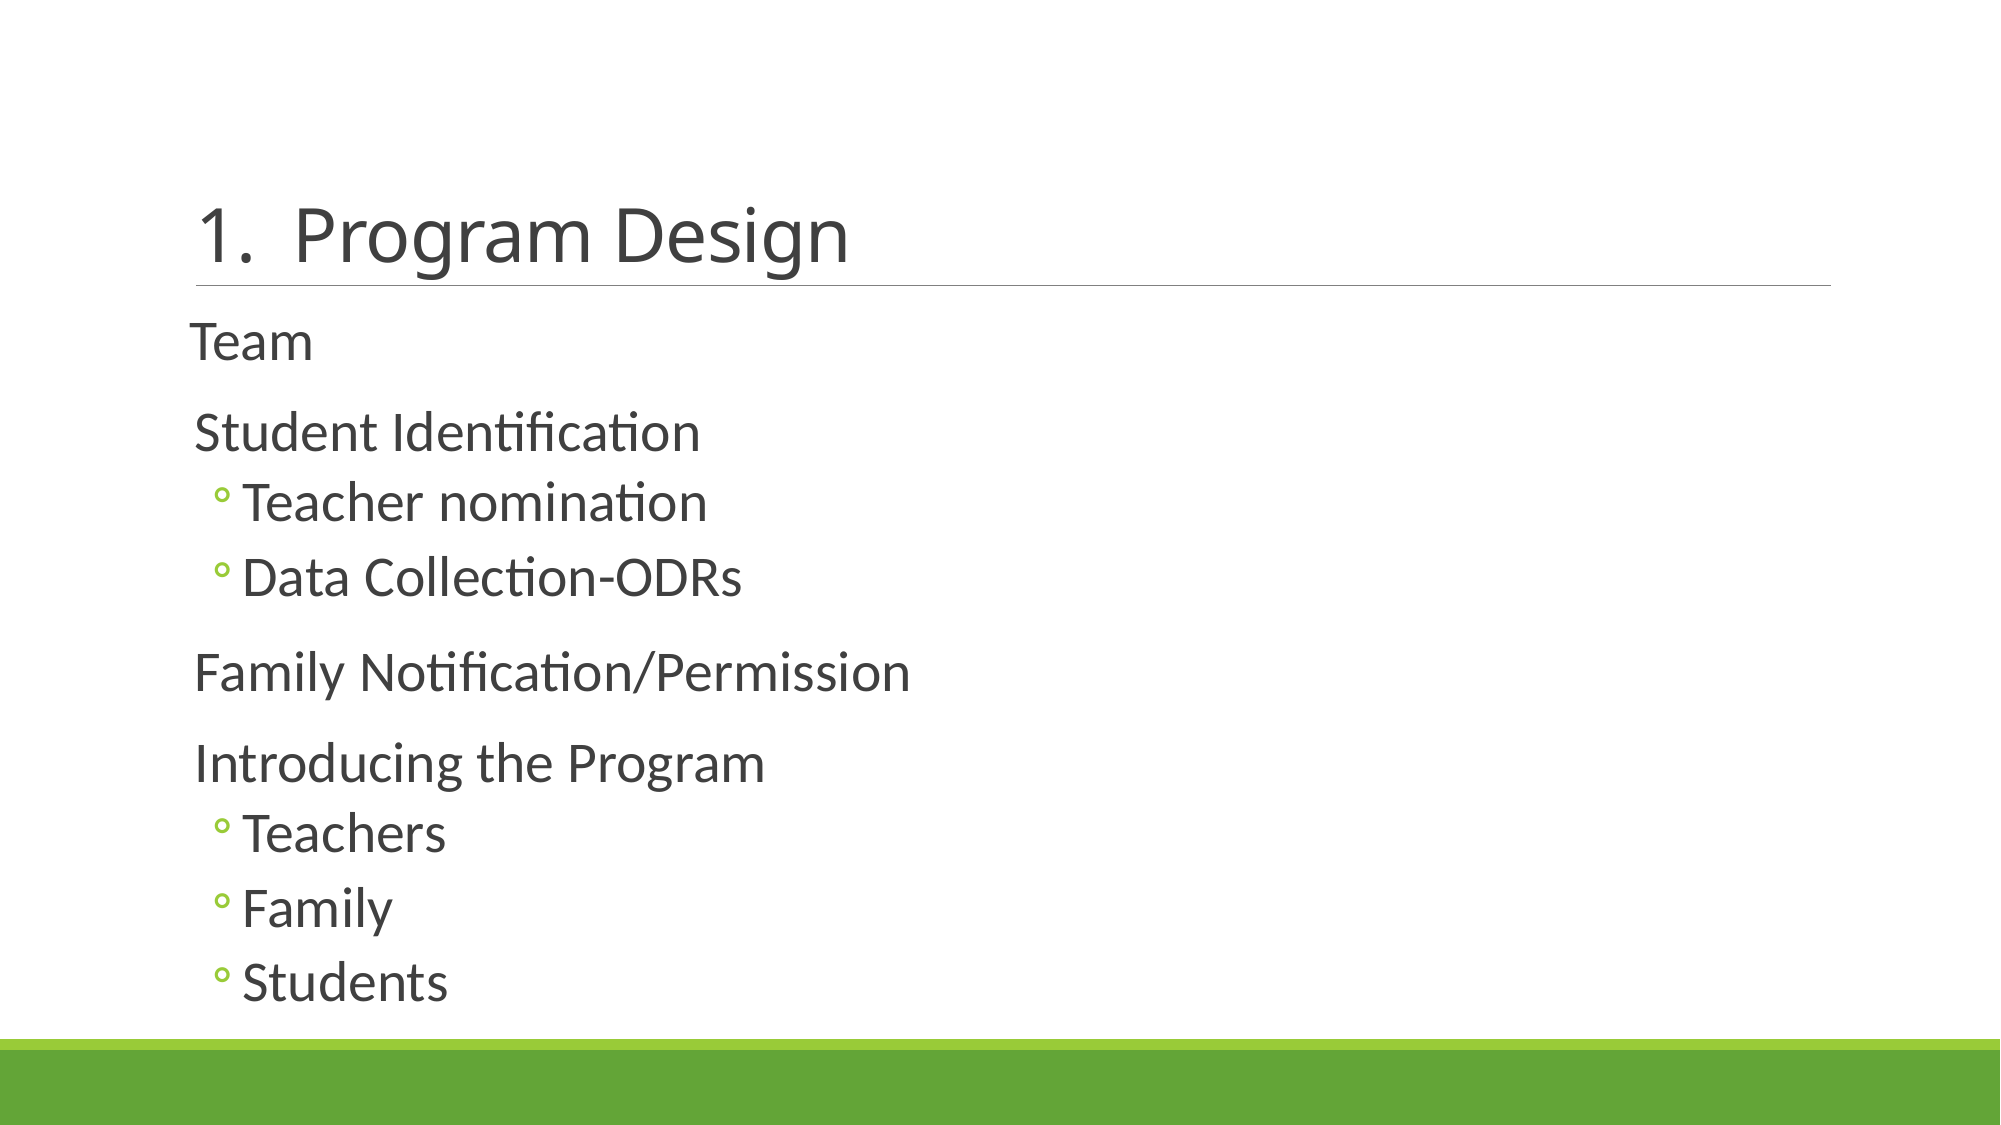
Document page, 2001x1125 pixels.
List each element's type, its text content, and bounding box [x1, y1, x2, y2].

title 1. Program Design [180, 47, 1830, 285]
list Team Student Identification Teacher nomination Data Collection-ODRs Family Notification/Permission Introducing the Program Teachers Family Students [180, 302, 1830, 1026]
